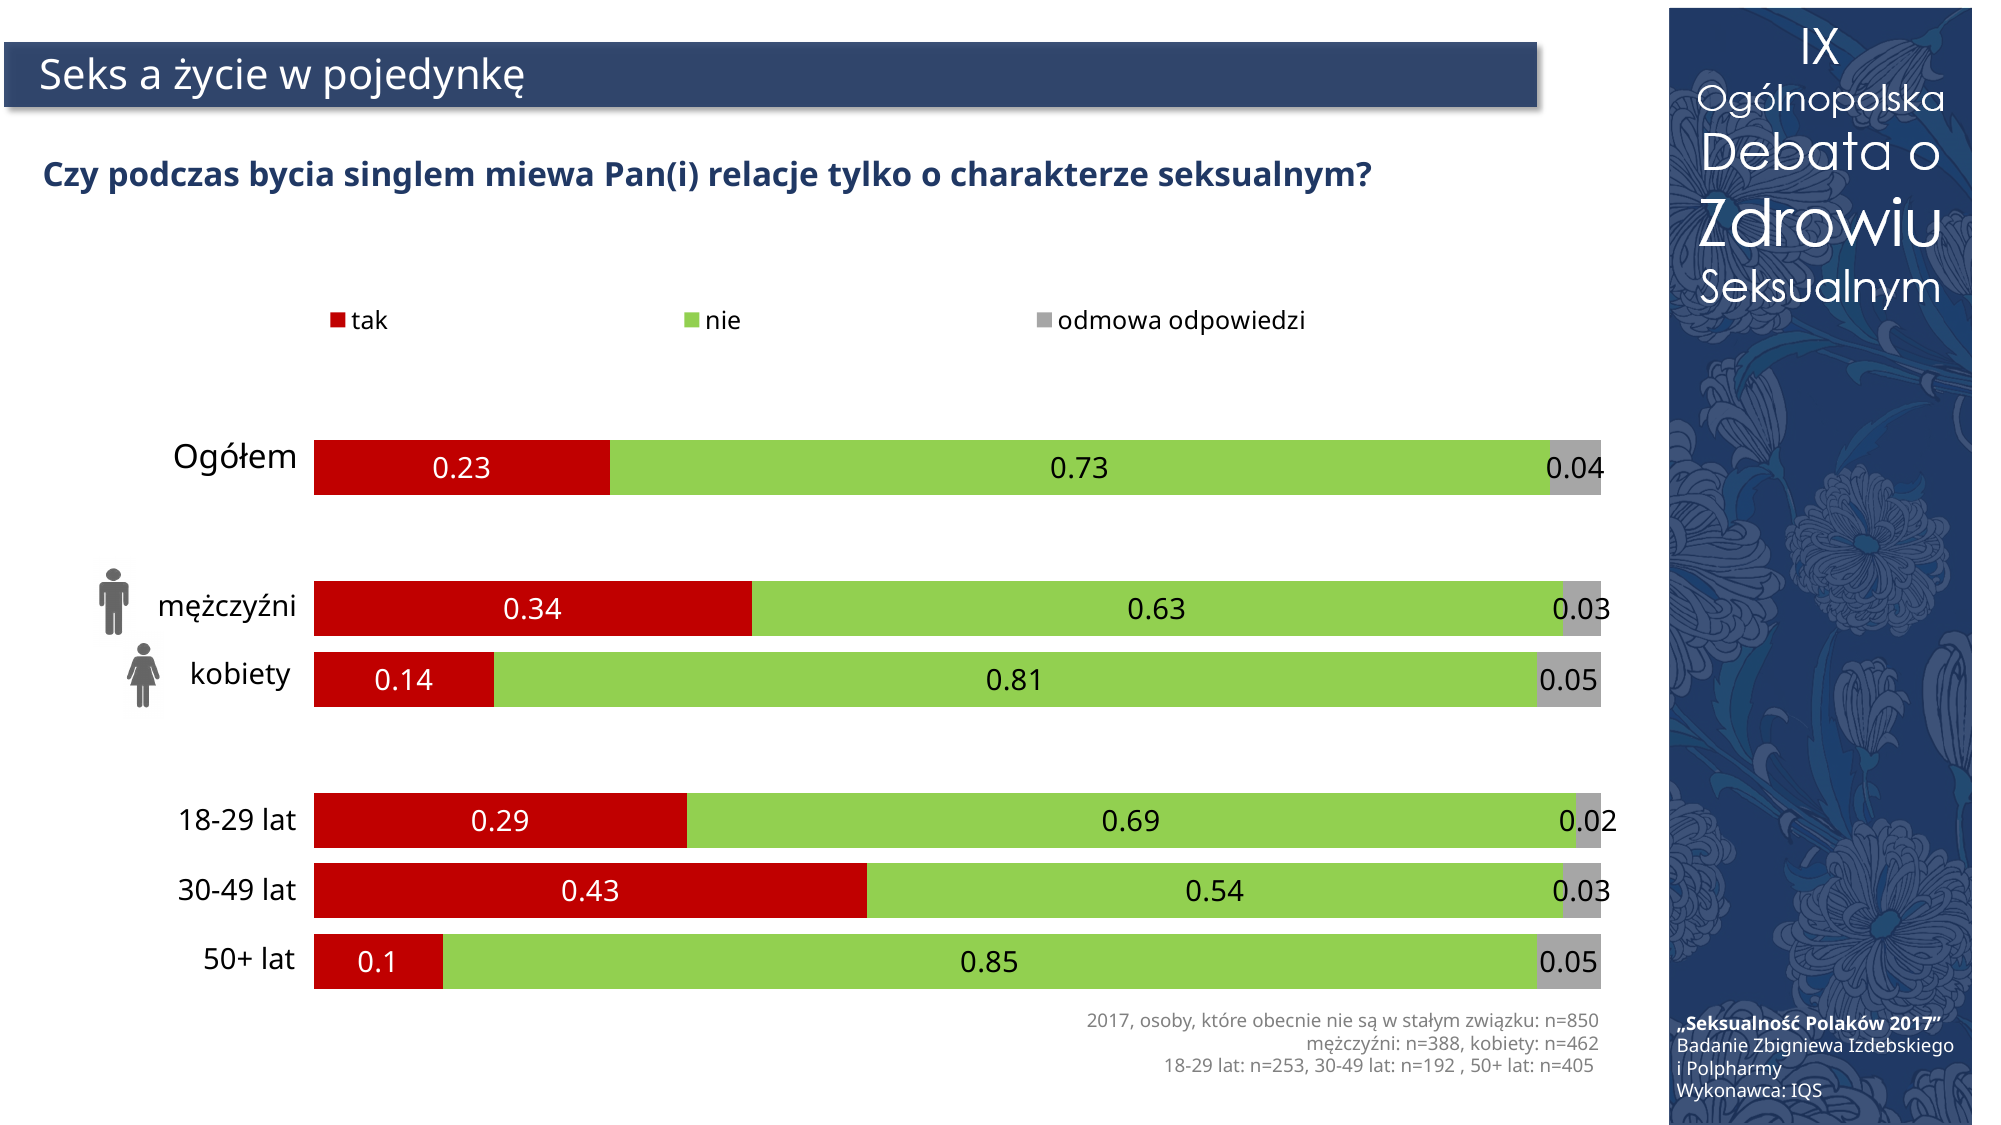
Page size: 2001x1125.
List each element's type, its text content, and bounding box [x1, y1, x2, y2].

chart [27, 281, 1666, 1013]
text_box 2017, osoby, które obecnie nie są w stałym związku: n=850 mężczyźni: n=388, kobiety: n=462 18-29 lat: n=253, 30-49 lat: n=192 , 50+ lat: n=405 [514, 1013, 1614, 1084]
list Czy podczas bycia singlem miewa Pan(i) relacje tylko o charakterze seksualnym? [27, 150, 1391, 276]
picture [0, 0, 2001, 1125]
picture [93, 556, 164, 719]
text_box „Seksualność Polaków 2017” Badanie Zbigniewa Izdebskiego i Polpharmy Wykonawca: IQS [1661, 981, 2000, 1125]
title Seks a życie w pojedynkę [24, 47, 1532, 105]
